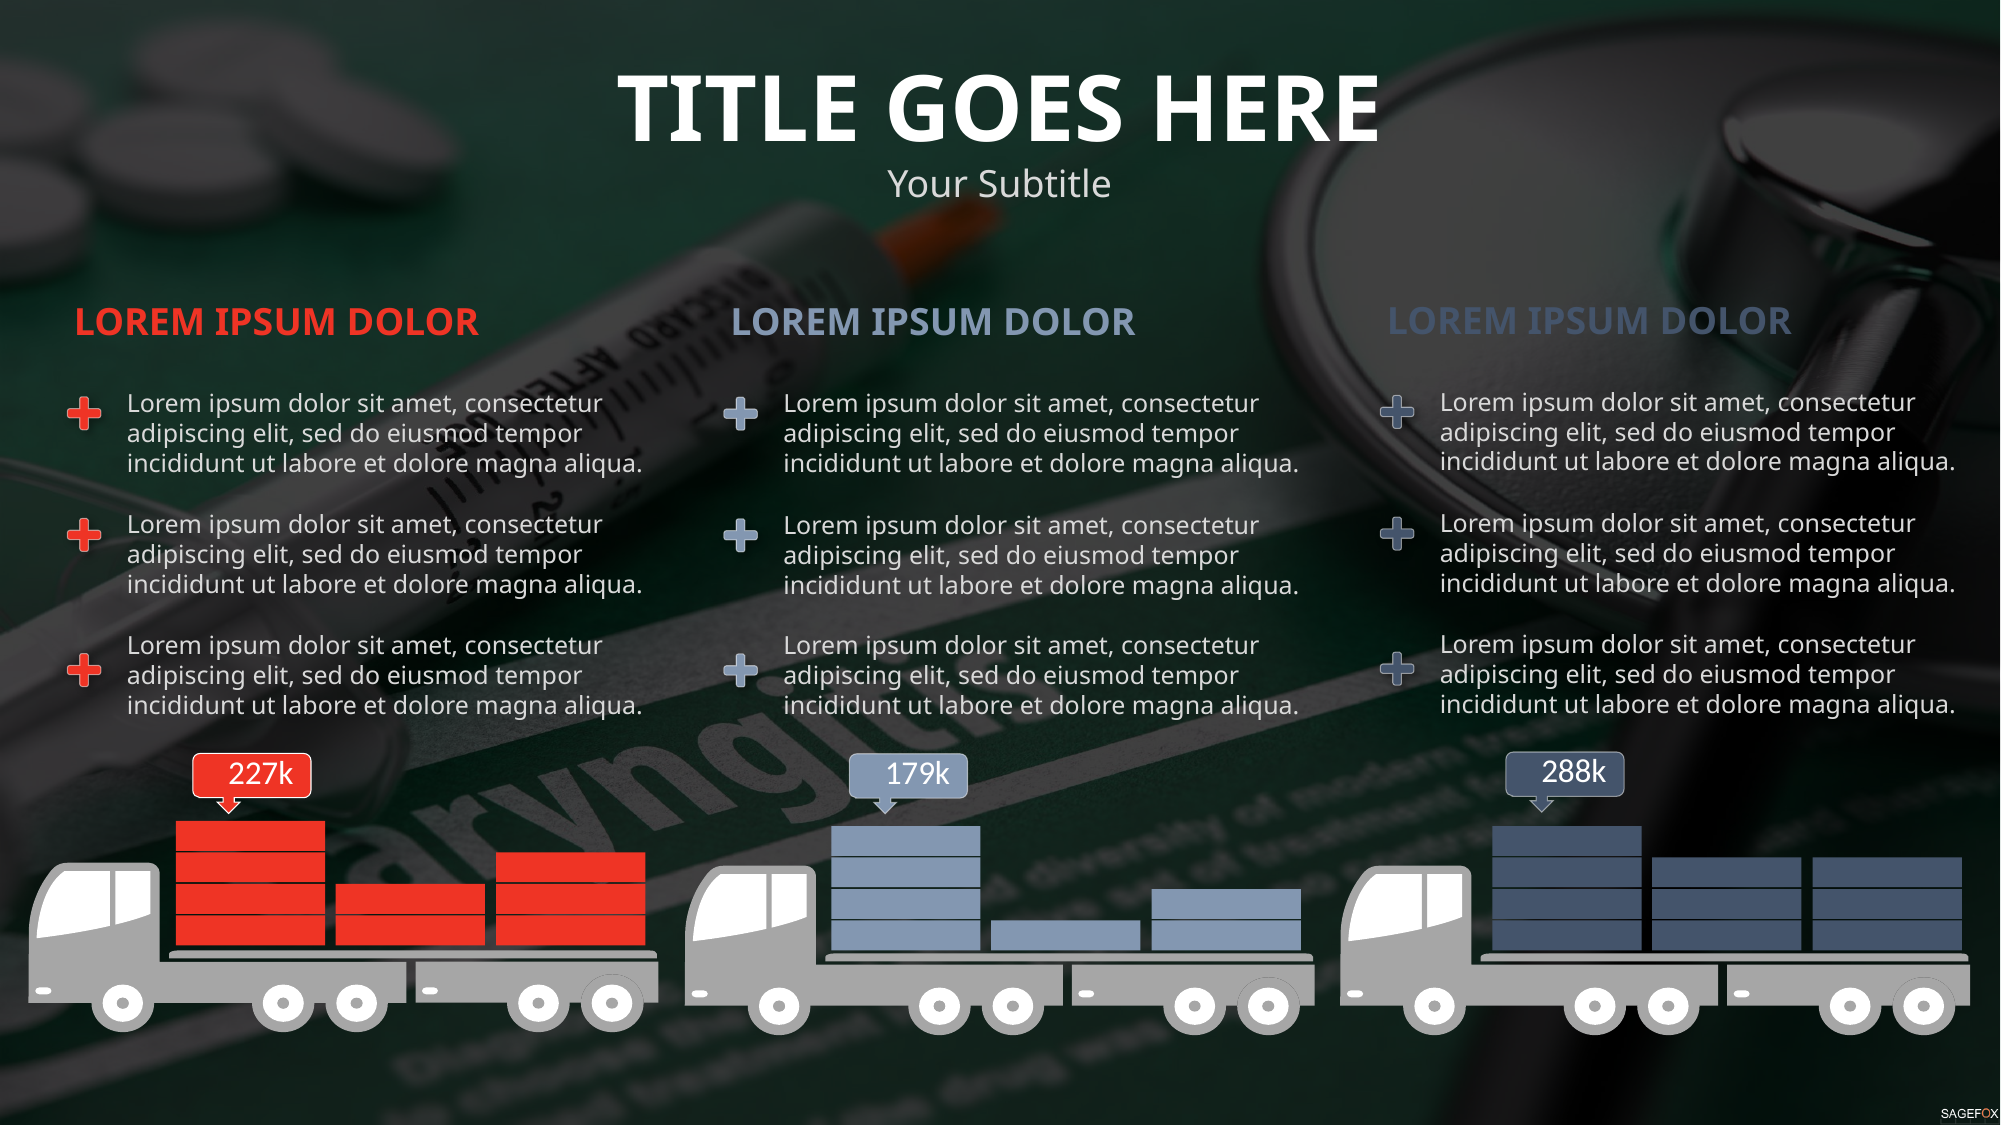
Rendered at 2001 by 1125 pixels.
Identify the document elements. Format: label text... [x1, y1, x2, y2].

text_box [67, 518, 101, 552]
text_box [175, 820, 326, 851]
text_box [1380, 517, 1414, 551]
text_box [1812, 857, 1962, 865]
text_box LOREM IPSUM DOLOR [59, 290, 519, 351]
text_box TITLE GOES HERE Your Subtitle [548, 42, 1452, 212]
text_box [67, 396, 101, 430]
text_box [1505, 742, 1639, 813]
text_box [831, 857, 981, 865]
picture [0, 0, 2001, 1125]
text_box [496, 852, 646, 862]
text_box Lorem ipsum dolor sit amet, consectetur adipiscing elit, sed do eiusmod tempor incididunt ut labore et dolore magna aliqua. [773, 382, 1327, 483]
text_box [723, 653, 758, 687]
text_box Lorem ipsum dolor sit amet, consectetur adipiscing elit, sed do eiusmod tempor incididunt ut labore et dolore magna aliqua. [116, 624, 670, 725]
text_box Lorem ipsum dolor sit amet, consectetur adipiscing elit, sed do eiusmod tempor incididunt ut labore et dolore magna aliqua. [116, 382, 670, 483]
text_box [1652, 857, 1802, 865]
text_box [1492, 826, 1642, 856]
text_box [831, 826, 981, 856]
text_box [1380, 395, 1414, 429]
text_box Lorem ipsum dolor sit amet, consectetur adipiscing elit, sed do eiusmod tempor incididunt ut labore et dolore magna aliqua. [116, 504, 670, 604]
text_box Lorem ipsum dolor sit amet, consectetur adipiscing elit, sed do eiusmod tempor incididunt ut labore et dolore magna aliqua. [1429, 502, 1983, 603]
text_box LOREM IPSUM DOLOR [1372, 289, 1832, 349]
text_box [849, 744, 982, 814]
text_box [192, 743, 326, 814]
text_box [723, 518, 758, 552]
text_box Lorem ipsum dolor sit amet, consectetur adipiscing elit, sed do eiusmod tempor incididunt ut labore et dolore magna aliqua. [1429, 623, 1983, 724]
text_box [1380, 652, 1414, 686]
text_box Lorem ipsum dolor sit amet, consectetur adipiscing elit, sed do eiusmod tempor incididunt ut labore et dolore magna aliqua. [773, 504, 1327, 605]
text_box [67, 653, 101, 687]
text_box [28, 862, 659, 1033]
text_box [723, 397, 758, 431]
text_box Lorem ipsum dolor sit amet, consectetur adipiscing elit, sed do eiusmod tempor incididunt ut labore et dolore magna aliqua. [773, 624, 1327, 725]
text_box LOREM IPSUM DOLOR [715, 290, 1175, 351]
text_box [684, 865, 1315, 1036]
text_box Lorem ipsum dolor sit amet, consectetur adipiscing elit, sed do eiusmod tempor incididunt ut labore et dolore magna aliqua. [1429, 381, 1983, 481]
text_box [175, 852, 326, 862]
text_box [1492, 857, 1642, 865]
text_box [1340, 865, 1971, 1036]
